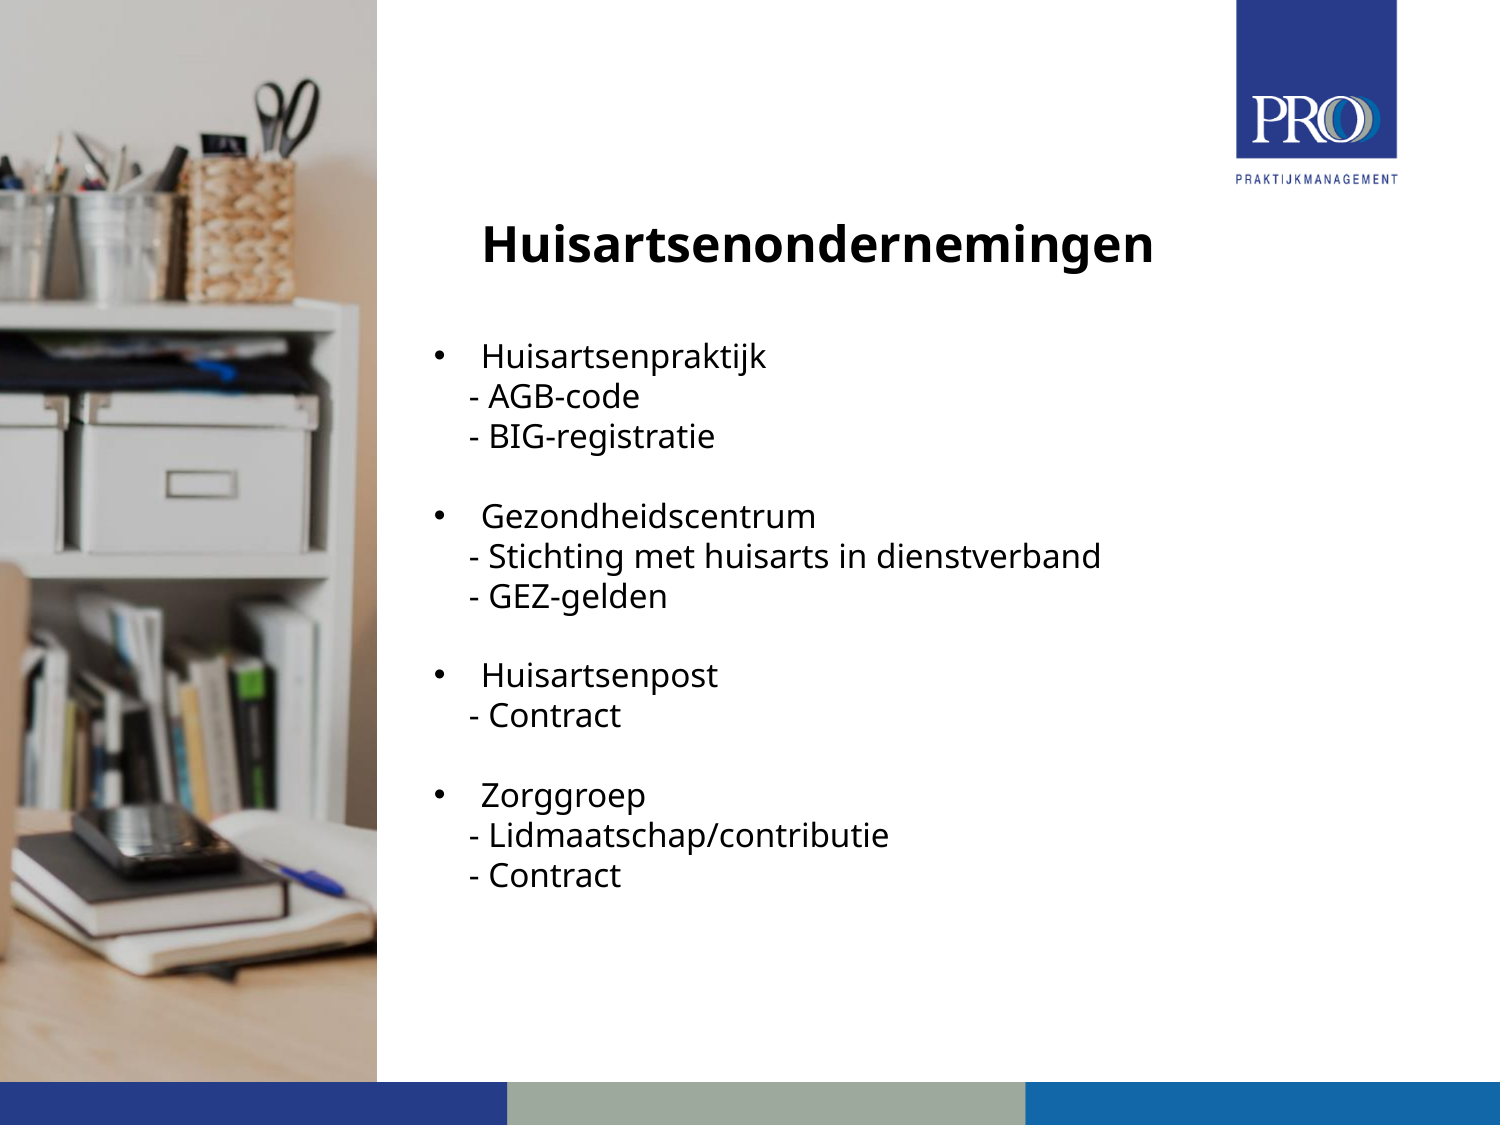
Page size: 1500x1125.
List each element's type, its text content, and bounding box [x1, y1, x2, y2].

text_box [419, 208, 1270, 327]
picture [1222, 0, 1411, 186]
text_box Huisartsenondernemingen [466, 204, 1392, 280]
text_box Huisartsenpraktijk - AGB-code - BIG-registratie Gezondheidscentrum - Stichting met huisarts in dienstverband - GEZ-gelden Huisartsenpost - Contract Zorggroep - Lidmaatschap/contributie - Contract [419, 327, 1500, 1081]
picture [0, 0, 1500, 1125]
